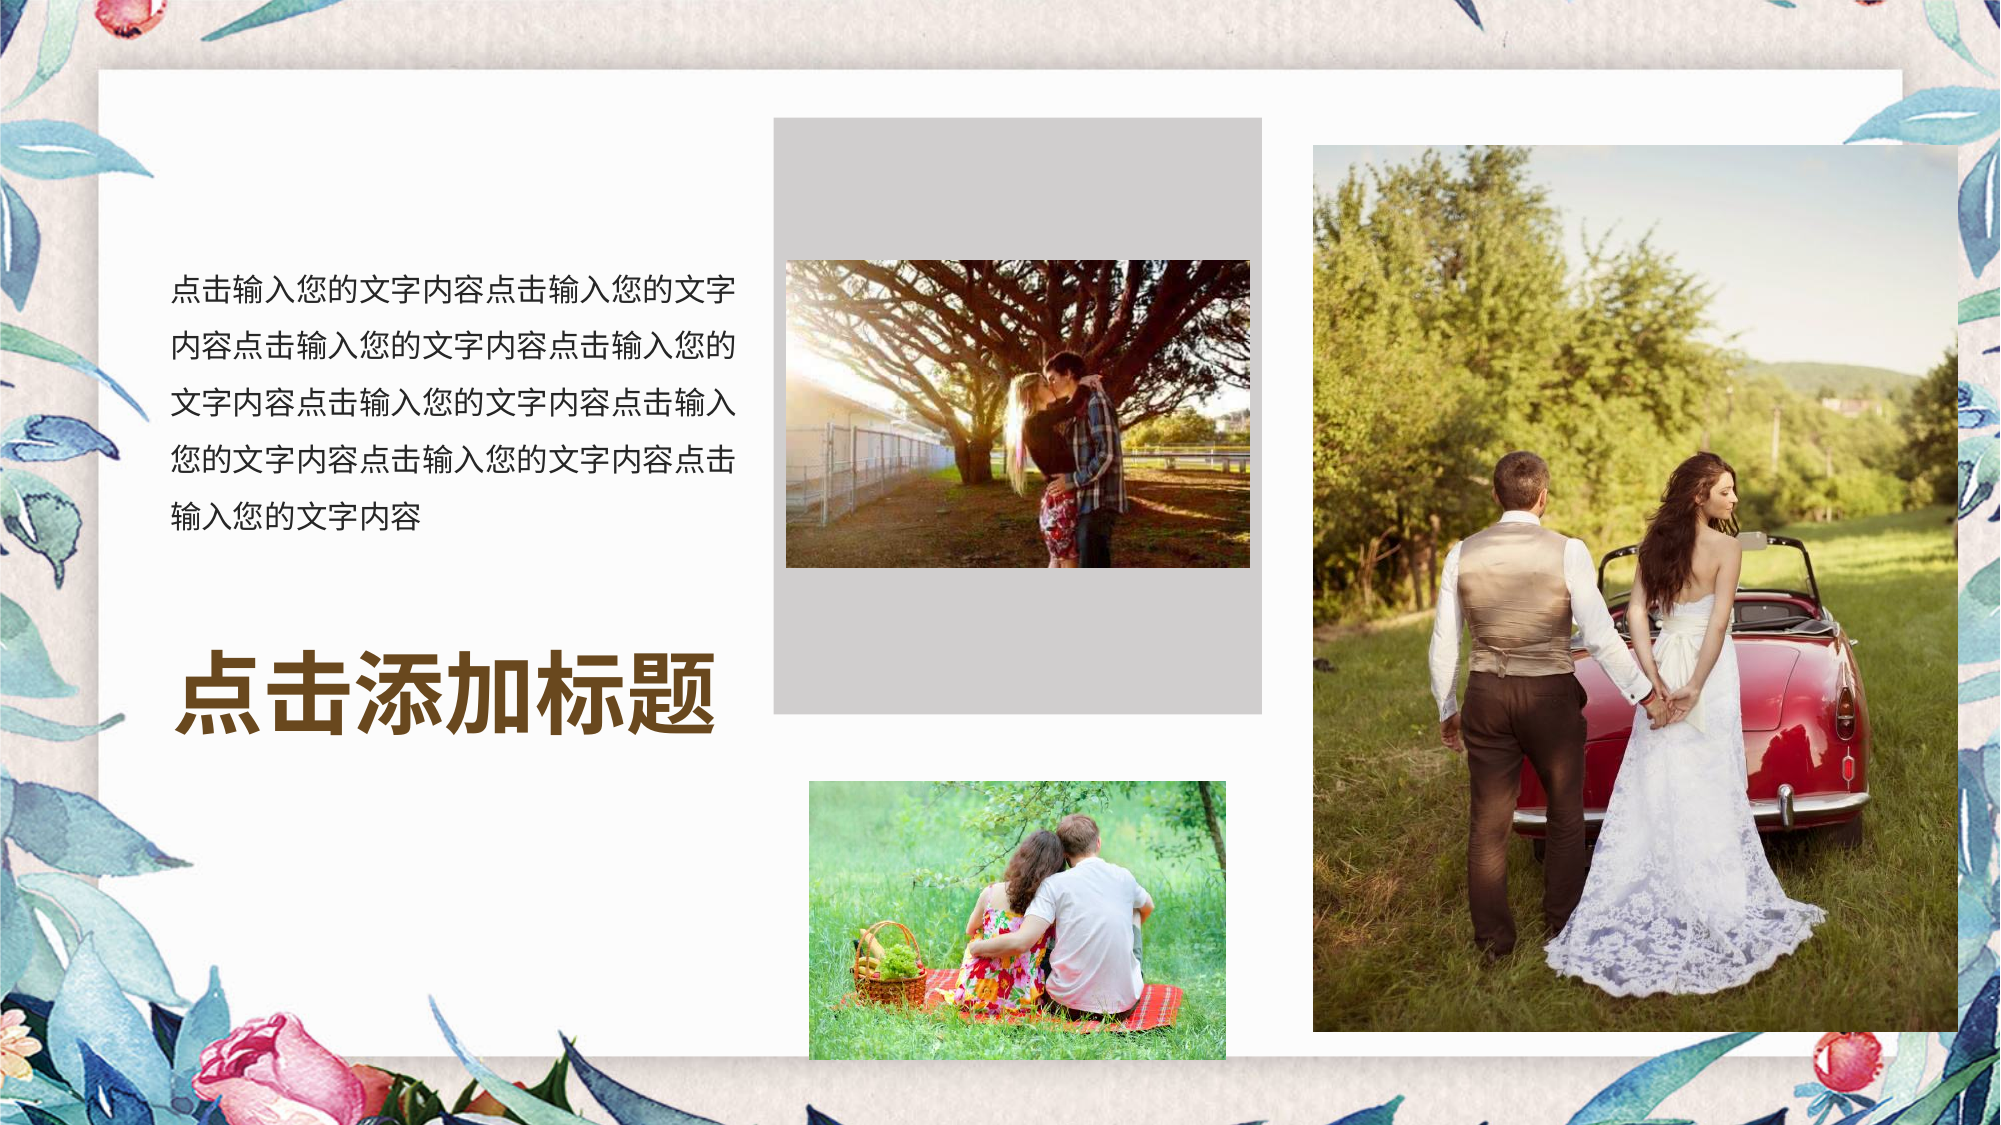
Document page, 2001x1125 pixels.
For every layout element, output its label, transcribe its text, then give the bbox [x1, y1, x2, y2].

text_box [773, 117, 1263, 629]
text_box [0, 629, 1313, 919]
text_box 点击输入您的文字内容点击输入您的文字内容点击输入您的文字内容点击输入您的文字内容点击输入您的文字内容点击输入您的文字内容点击输入您的文字内容点击输入您的文字内容 [155, 243, 754, 542]
picture [0, 0, 2000, 1125]
picture [786, 260, 1250, 568]
